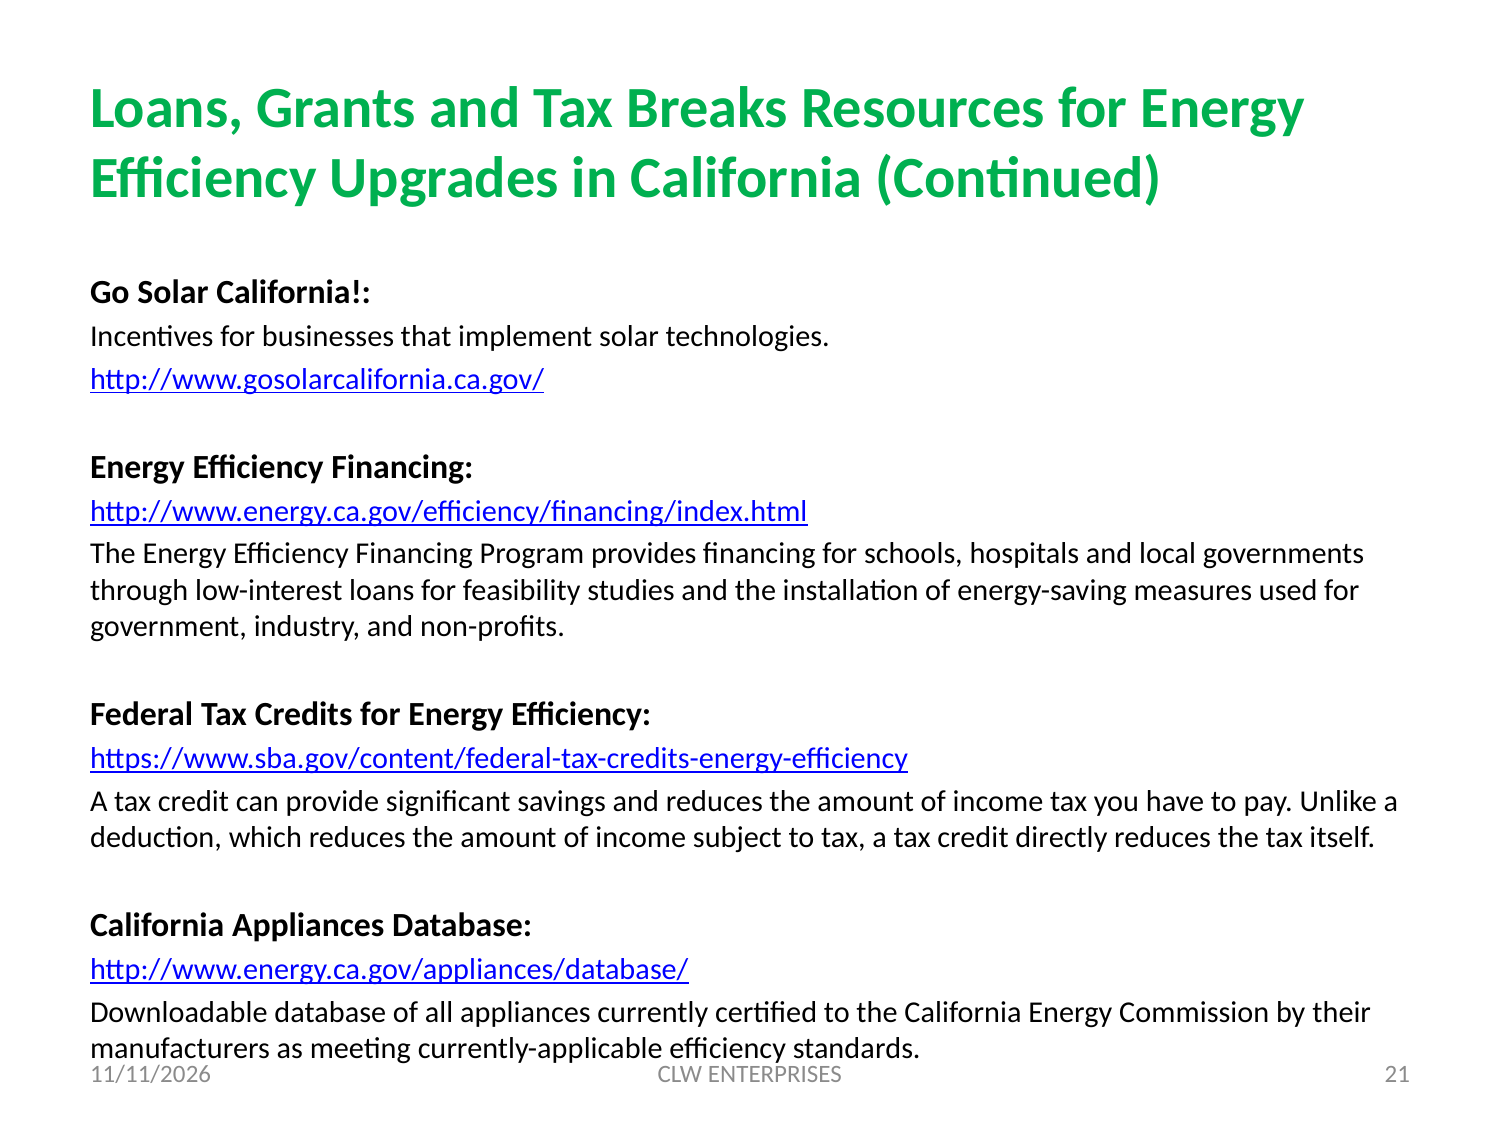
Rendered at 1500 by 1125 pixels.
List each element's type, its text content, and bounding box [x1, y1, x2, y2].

slide_number 21 [1074, 1042, 1425, 1103]
list Go Solar California!: Incentives for businesses that implement solar technologies. http://www.gosolarcalifornia.ca.gov/ Energy Efficiency Financing: http://www.energy.ca.gov/efficiency/financing/index.html The Energy Efficiency Financing Program provides financing for schools, hospitals and local governments through low-interest loans for feasibility studies and the installation of energy-saving measures used for government, industry, and non-profits. Federal Tax Credits for Energy Efficiency: https://www.sba.gov/content/federal-tax-credits-energy-efficiency A tax credit can provide significant savings and reduces the amount of income tax you have to pay. Unlike a deduction, which reduces the amount of income subject to tax, a tax credit directly reduces the tax itself. California Appliances Database: http://www.energy.ca.gov/appliances/database/ Downloadable database of all appliances currently certified to the California Energy Commission by their manufacturers as meeting currently-applicable efficiency standards. [75, 262, 1425, 1088]
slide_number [75, 1042, 425, 1103]
footer CLW ENTERPRISES [512, 1042, 988, 1103]
title Loans, Grants and Tax Breaks Resources for Energy Efficiency Upgrades in California (Continued) [75, 45, 1425, 233]
